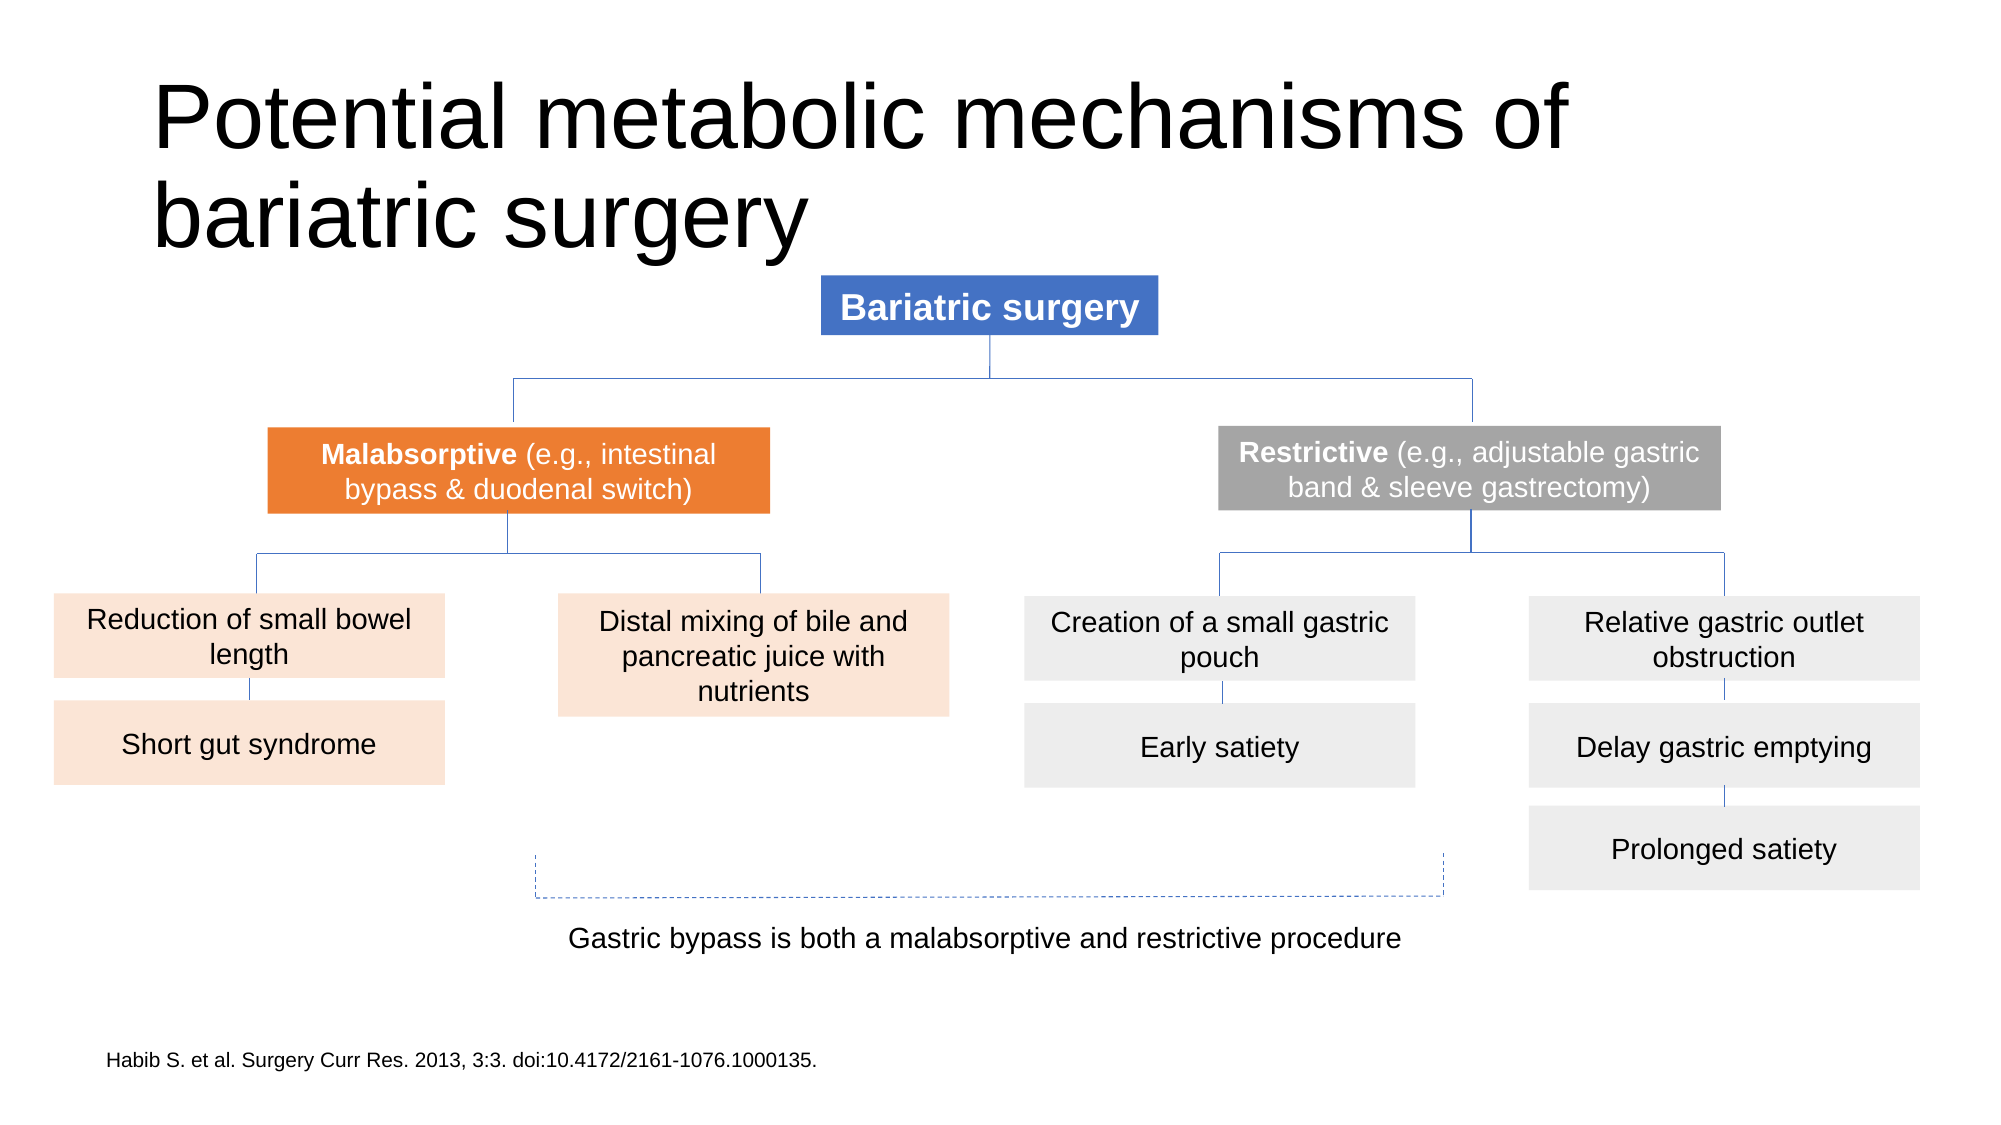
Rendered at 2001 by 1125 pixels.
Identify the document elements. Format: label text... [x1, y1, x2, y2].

text_box Distal mixing of bile and pancreatic juice with nutrients [558, 593, 950, 717]
list Habib S. et al. Surgery Curr Res. 2013, 3:3. doi:10.4172/2161-1076.1000135. [106, 1018, 1863, 1072]
text_box Reduction of small bowel length [53, 593, 445, 678]
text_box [256, 427, 771, 598]
text_box Gastric bypass is both a malabsorptive and restrictive procedure [535, 911, 1444, 962]
text_box Short gut syndrome [53, 700, 445, 785]
text_box Bariatric surgery [820, 274, 1160, 336]
title Potential metabolic mechanisms of bariatric surgery [137, 59, 1863, 278]
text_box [535, 853, 1444, 898]
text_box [1024, 425, 1920, 891]
